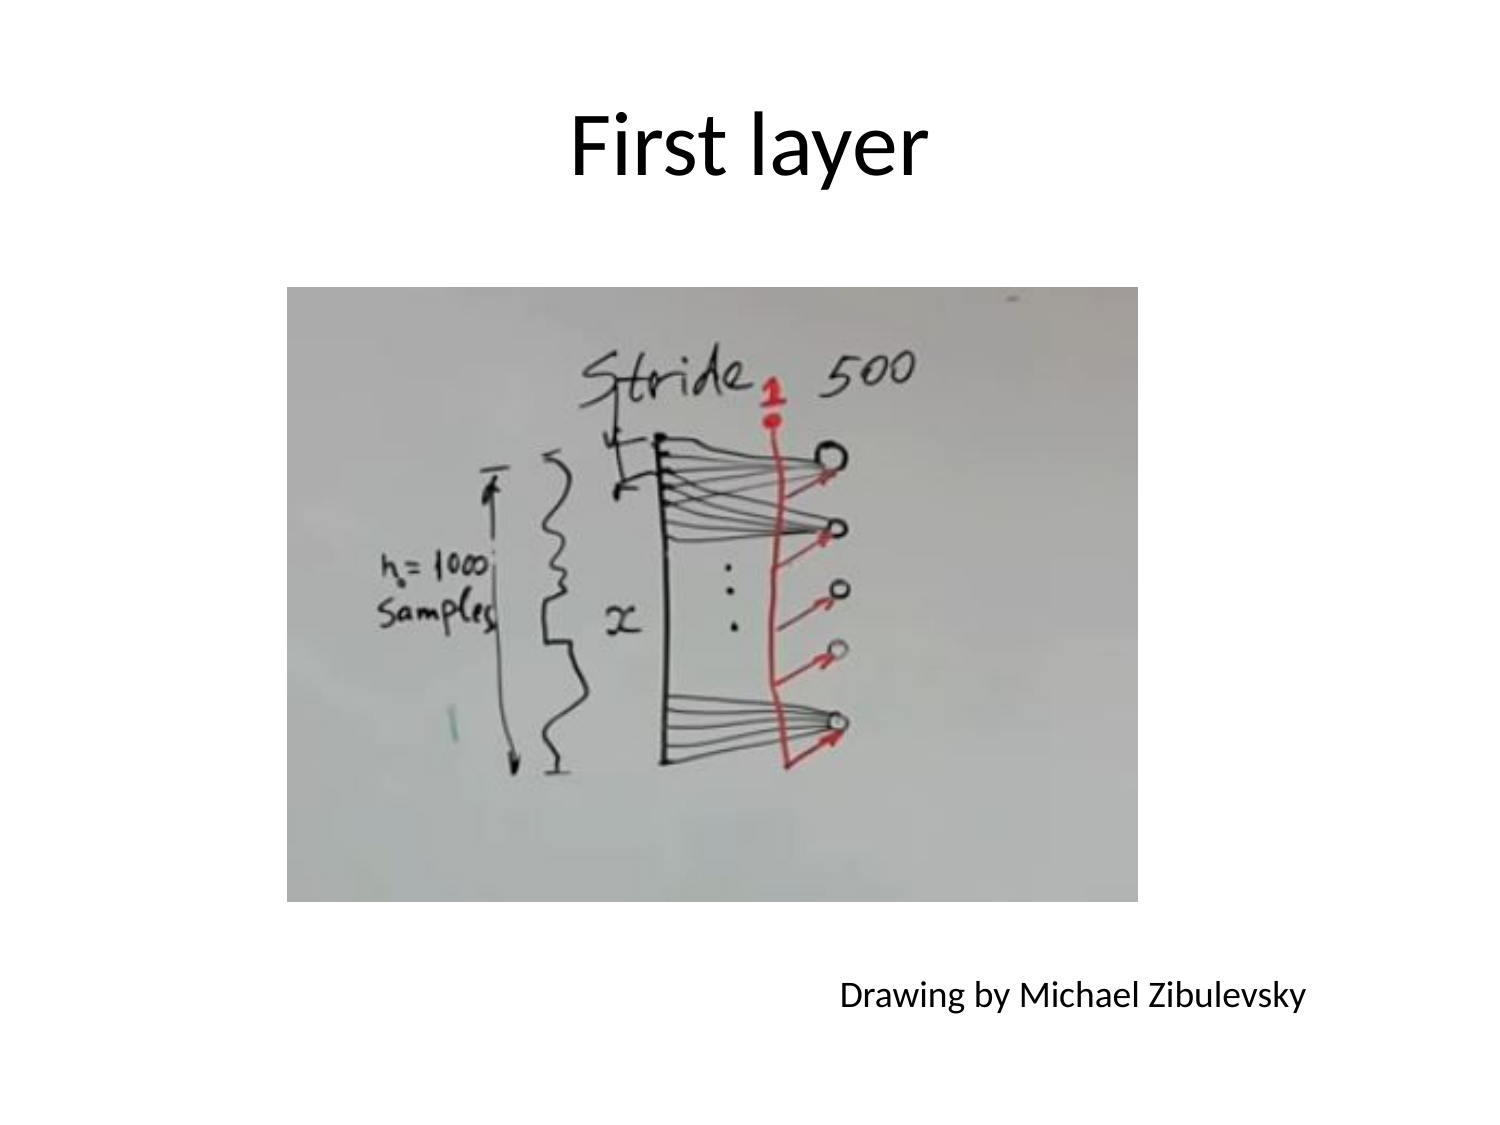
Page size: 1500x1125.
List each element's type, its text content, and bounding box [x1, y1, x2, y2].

title First layer [75, 45, 1425, 233]
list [287, 287, 1138, 902]
text_box Drawing by Michael Zibulevsky [825, 962, 1325, 1023]
